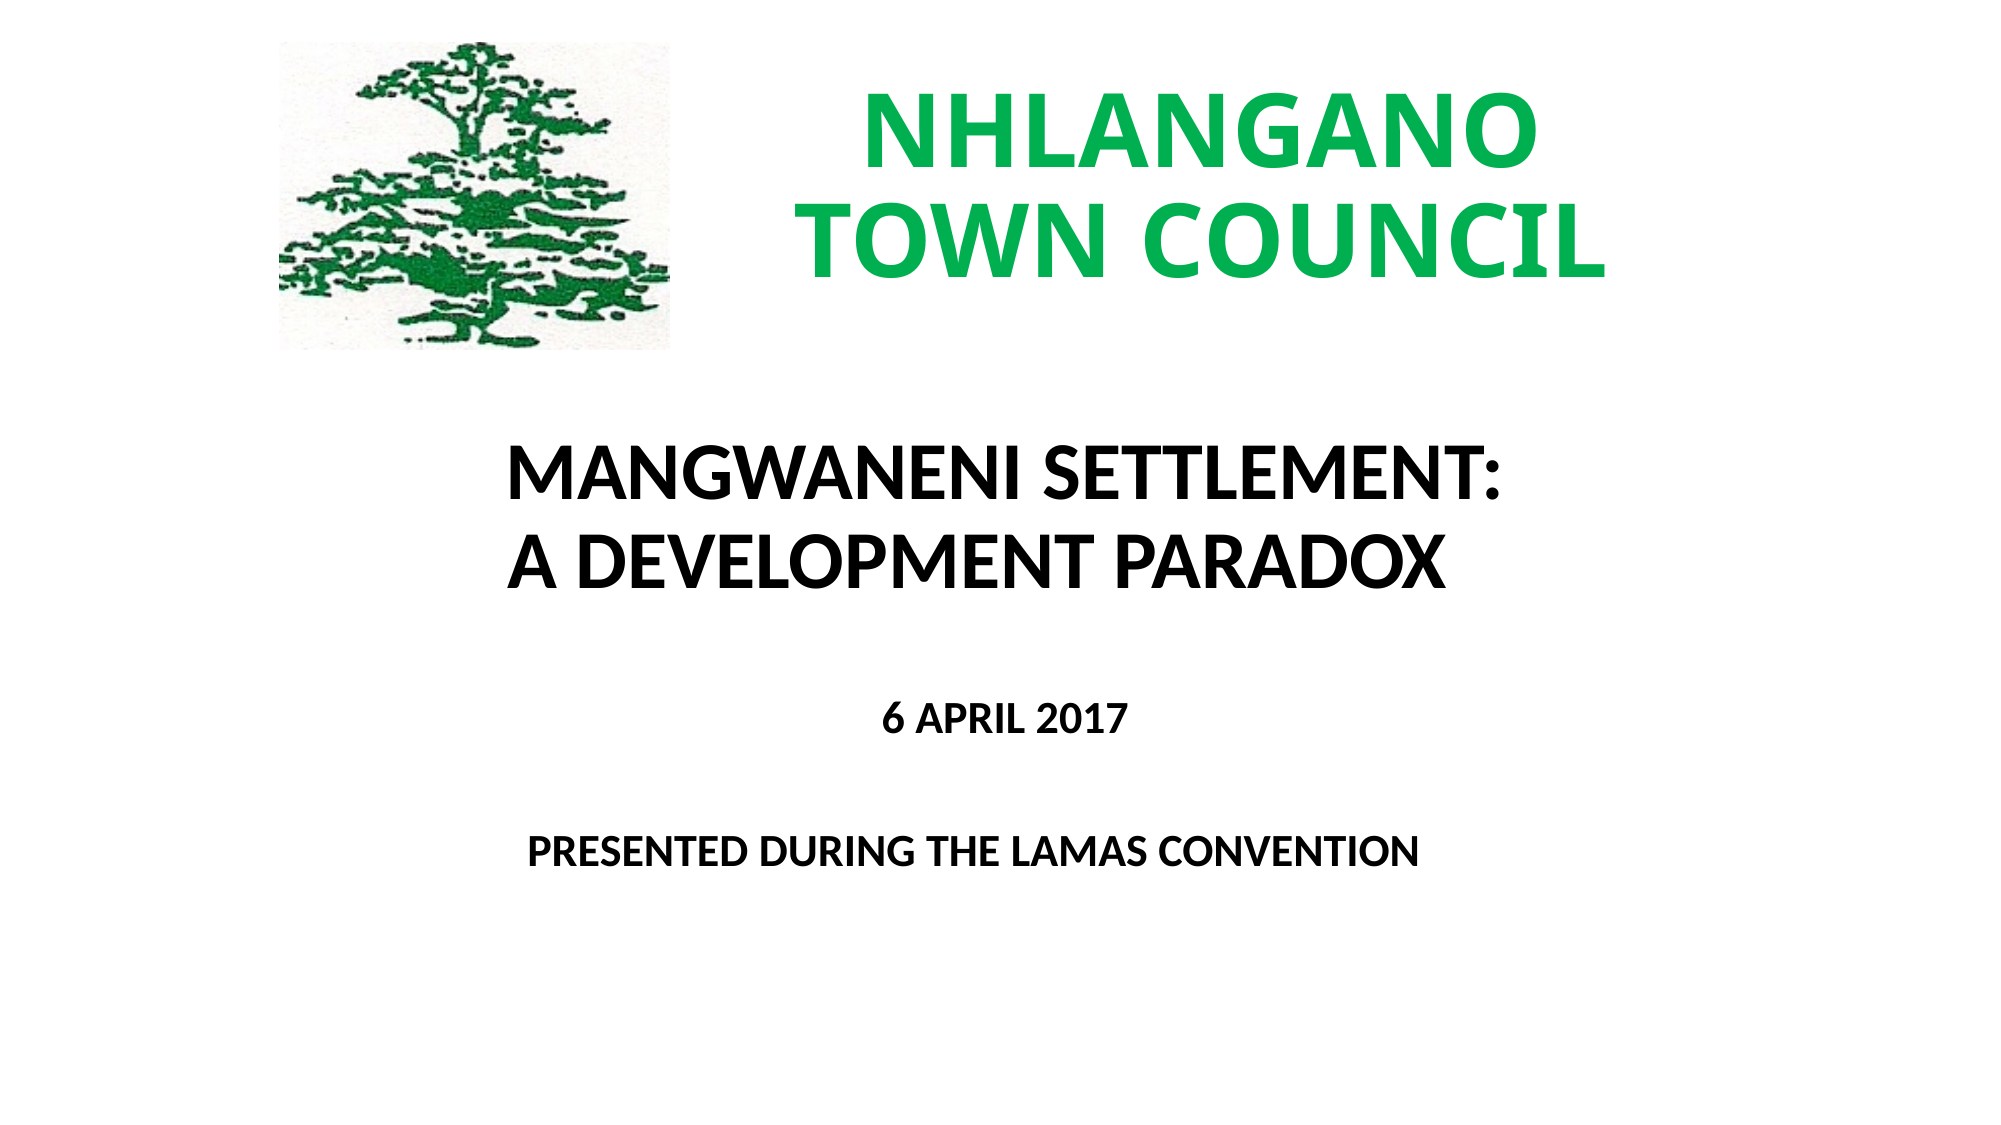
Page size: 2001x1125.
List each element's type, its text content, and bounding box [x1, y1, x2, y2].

subtitle MANGWANENI SETTLEMENT: A DEVELOPMENT PARADOX 6 APRIL 2017 PRESENTED DURING THE LAMAS CONVENTION [480, 420, 1531, 969]
title NHLANGANO TOWN COUNCIL [704, 66, 1697, 308]
picture [279, 42, 670, 350]
